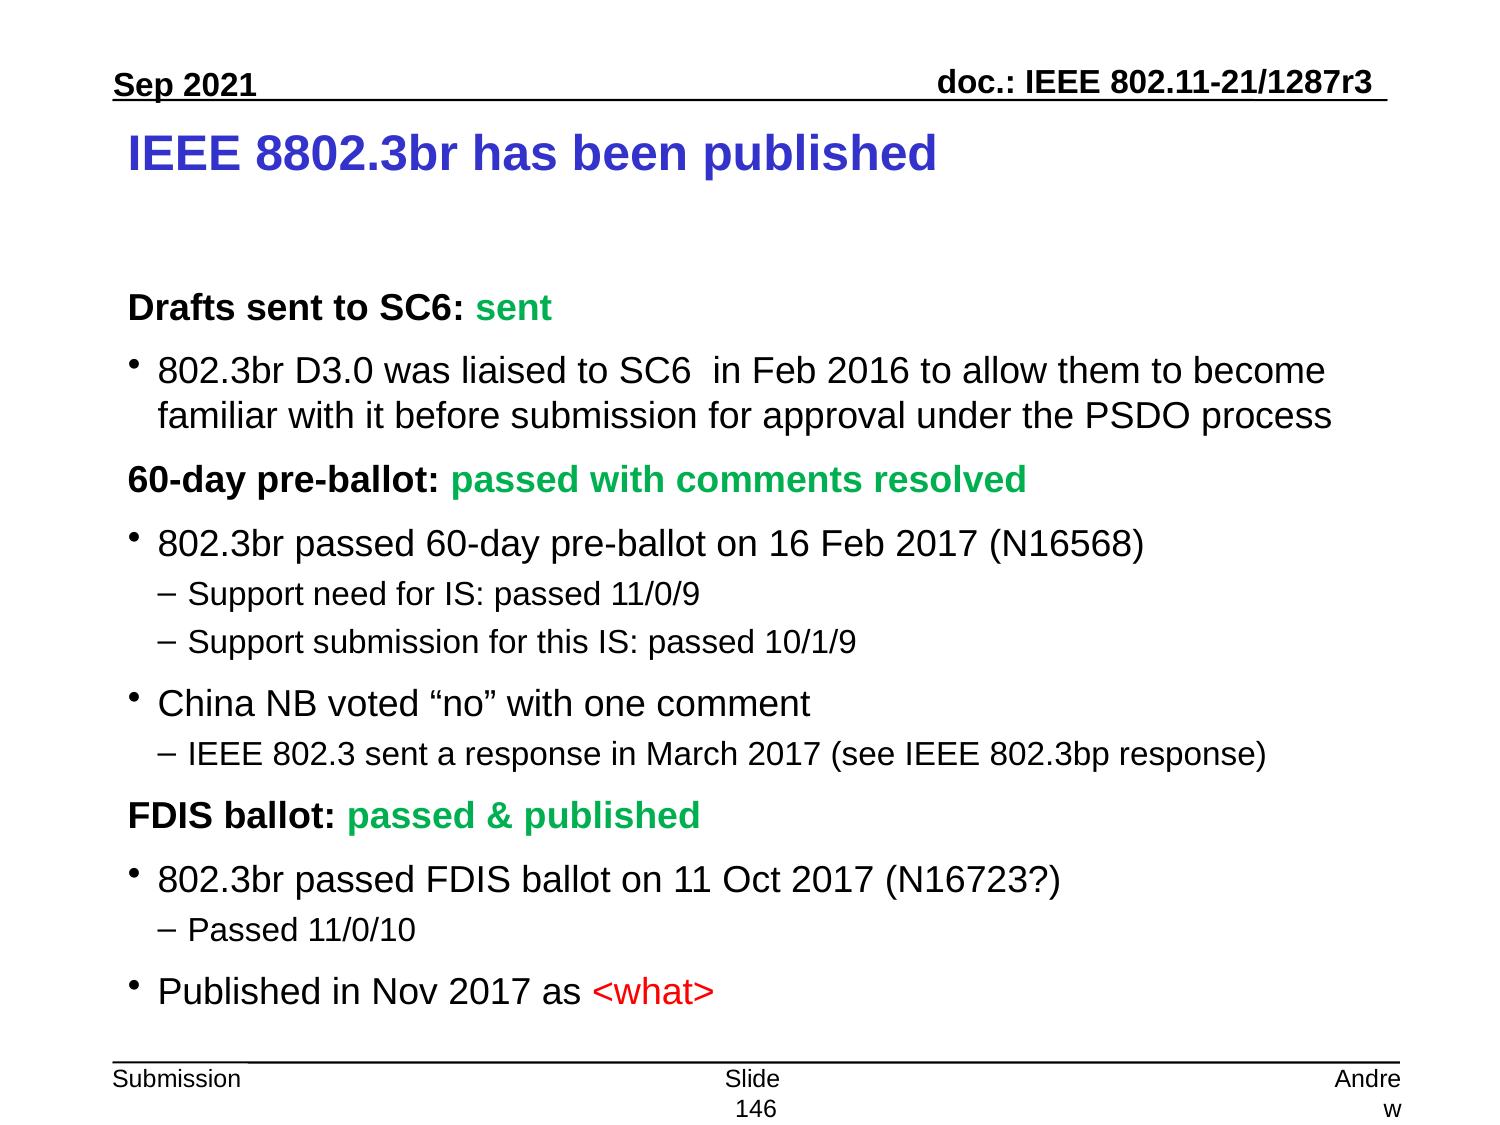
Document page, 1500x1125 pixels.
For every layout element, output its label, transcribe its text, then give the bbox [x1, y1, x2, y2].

title IEEE 8802.3br has been published [112, 112, 1388, 275]
footer Andrew Myles, Cisco [1320, 1061, 1402, 1093]
slide_number Slide 146 [709, 1061, 803, 1093]
list Drafts sent to SC6: sent 802.3br D3.0 was liaised to SC6 in Feb 2016 to allow them to become familiar with it before submission for approval under the PSDO process 60-day pre-ballot: passed with comments resolved 802.3br passed 60-day pre-ballot on 16 Feb 2017 (N16568) Support need for IS: passed 11/0/9 Support submission for this IS: passed 10/1/9 China NB voted “no” with one comment IEEE 802.3 sent a response in March 2017 (see IEEE 802.3bp response) FDIS ballot: passed & published 802.3br passed FDIS ballot on 11 Oct 2017 (N16723?) Passed 11/0/10 Published in Nov 2017 as <what> [112, 275, 1388, 950]
